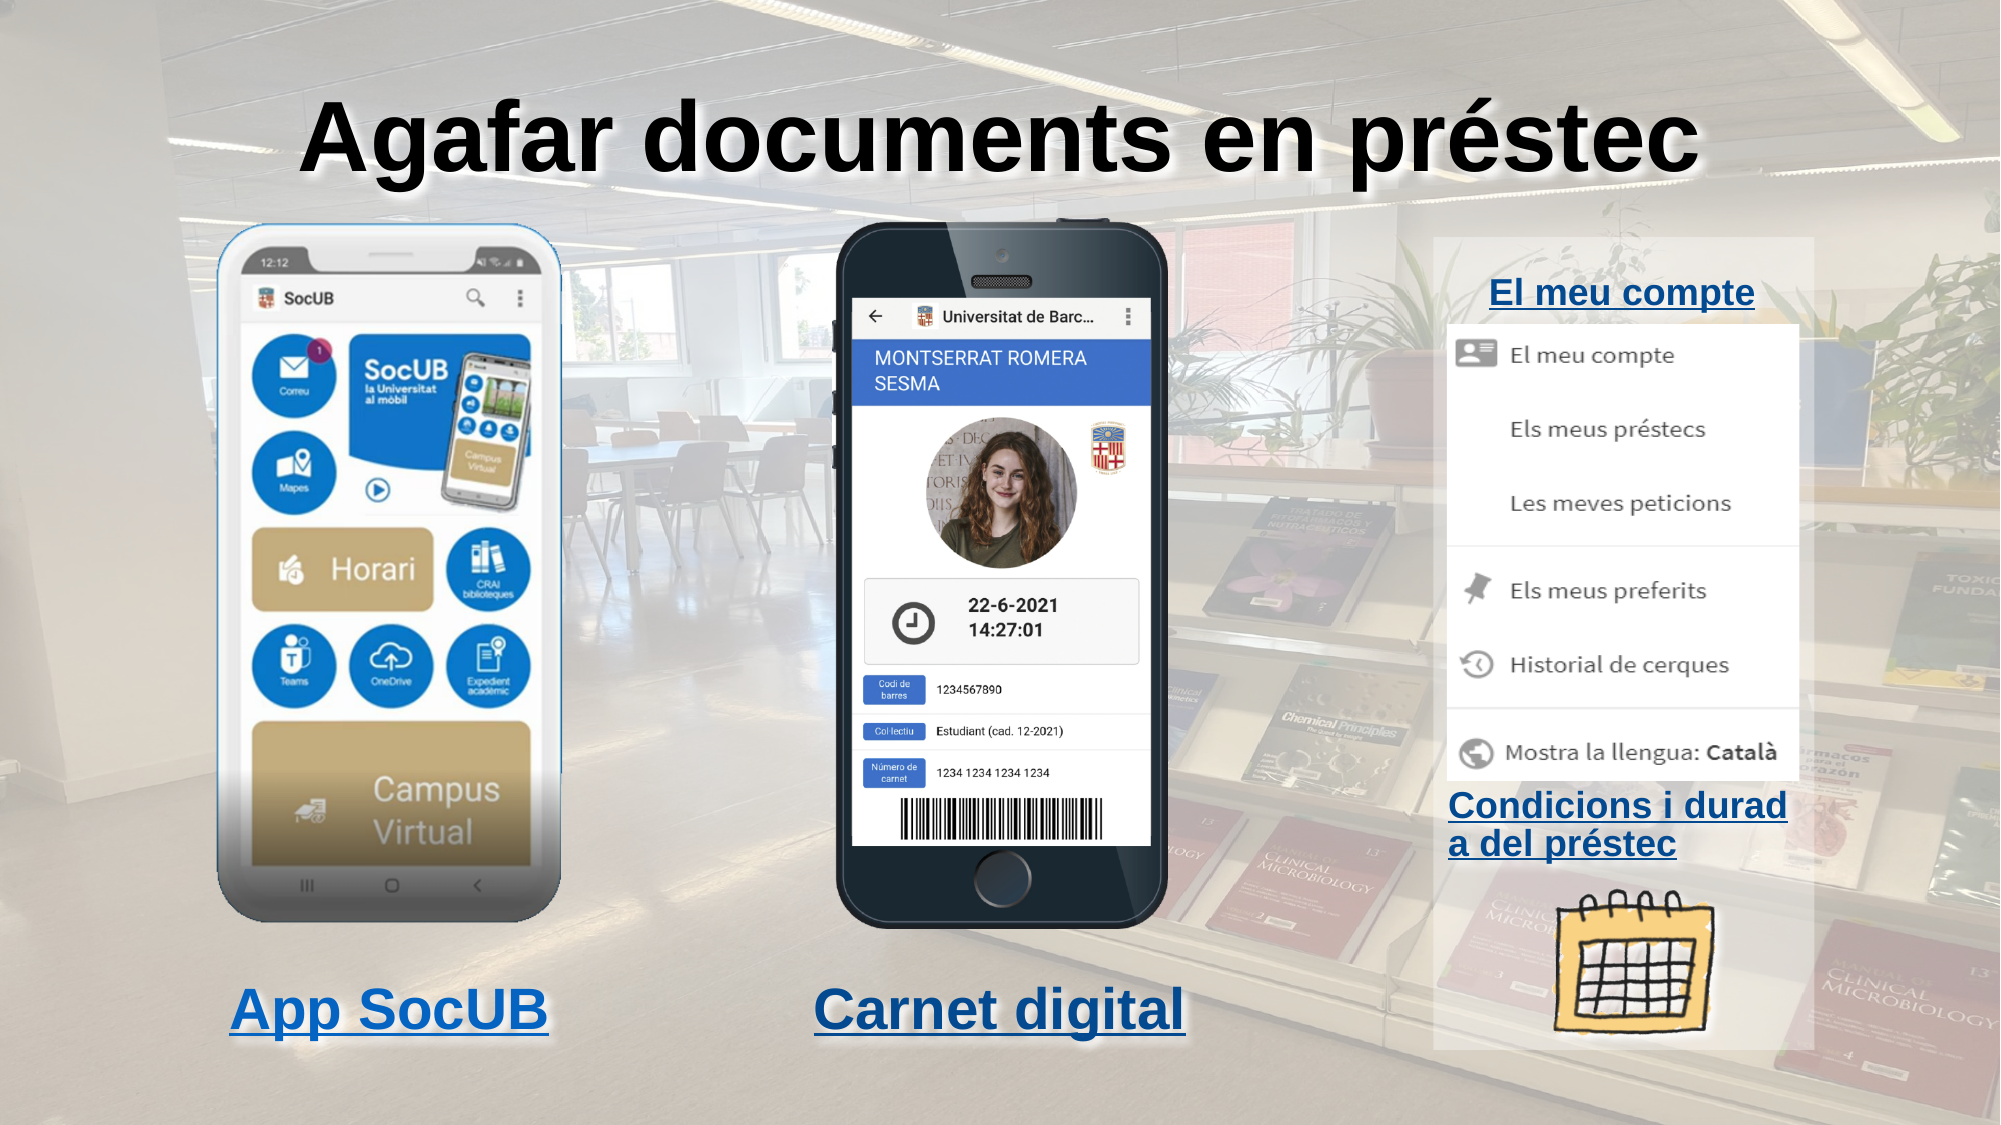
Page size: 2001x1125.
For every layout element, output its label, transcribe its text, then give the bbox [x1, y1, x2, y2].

text_box App SocUB [214, 964, 565, 1049]
text_box Condicions i durada del préstec [1433, 773, 1815, 834]
picture [1538, 879, 1732, 1050]
text_box [1432, 236, 1815, 777]
picture [208, 218, 572, 930]
picture [832, 218, 1168, 930]
text_box Carnet digital [793, 964, 1206, 1049]
picture [1446, 324, 1800, 781]
text_box [1432, 840, 1815, 1051]
text_box El meu compte [1473, 260, 1774, 321]
title Agafar documents en préstec [137, 59, 1863, 219]
